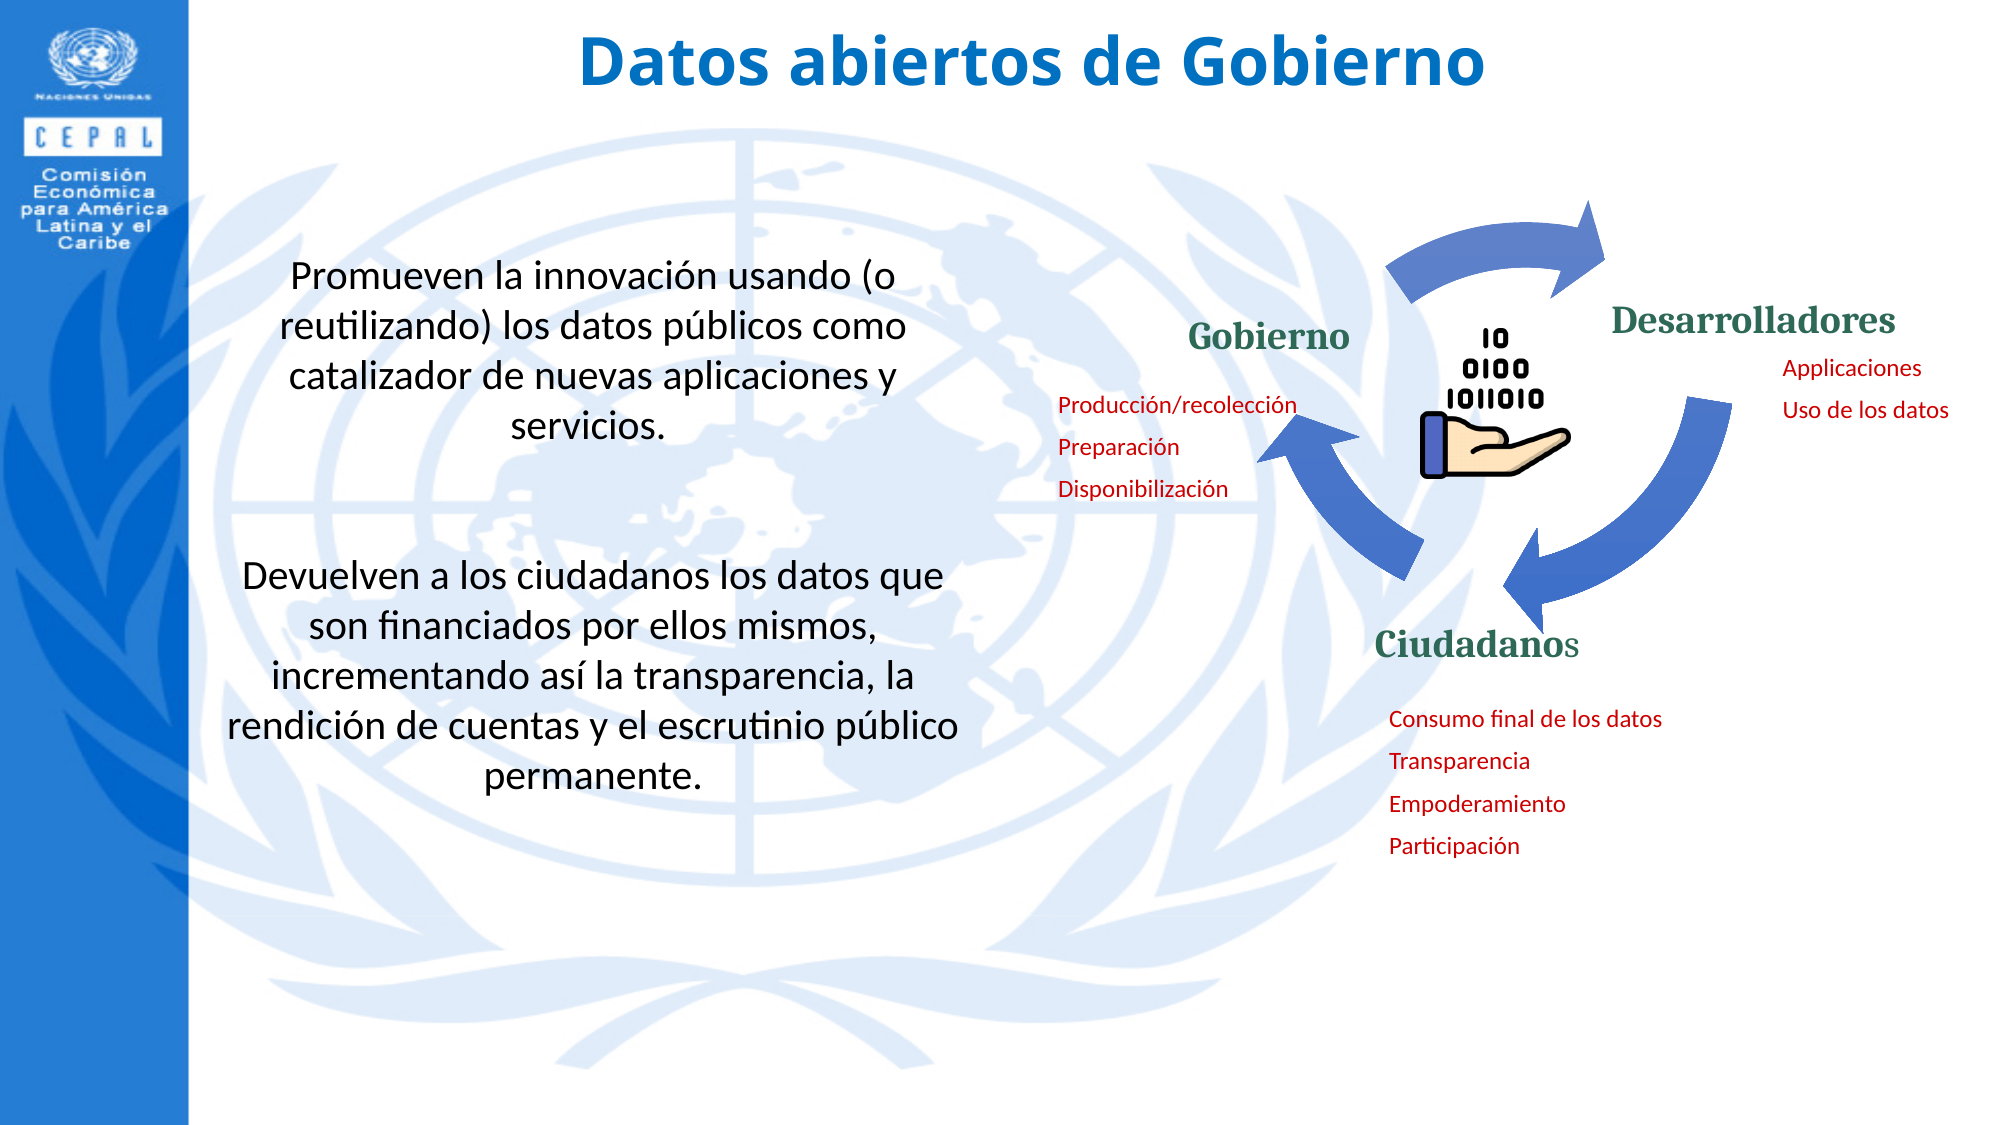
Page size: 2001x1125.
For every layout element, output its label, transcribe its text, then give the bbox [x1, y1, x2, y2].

text_box Applicaciones Uso de los datos [1912, 344, 2000, 474]
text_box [1153, 194, 1912, 811]
text_box Consumo final de los datos Transparencia Empoderamiento Participación [1374, 811, 1706, 867]
text_box Producción/recolección Preparación Disponibilización [1043, 380, 1153, 553]
text_box Promueven la innovación usando (o reutilizando) los datos públicos como catalizador de nuevas aplicaciones y servicios. Devuelven a los ciudadanos los datos que son financiados por ellos mismos, incrementando así la transparencia, la rendición de cuentas y el escrutinio público permanente. [207, 240, 979, 805]
text_box Datos abiertos de Gobierno [227, 11, 1839, 107]
picture [0, 0, 1780, 1125]
